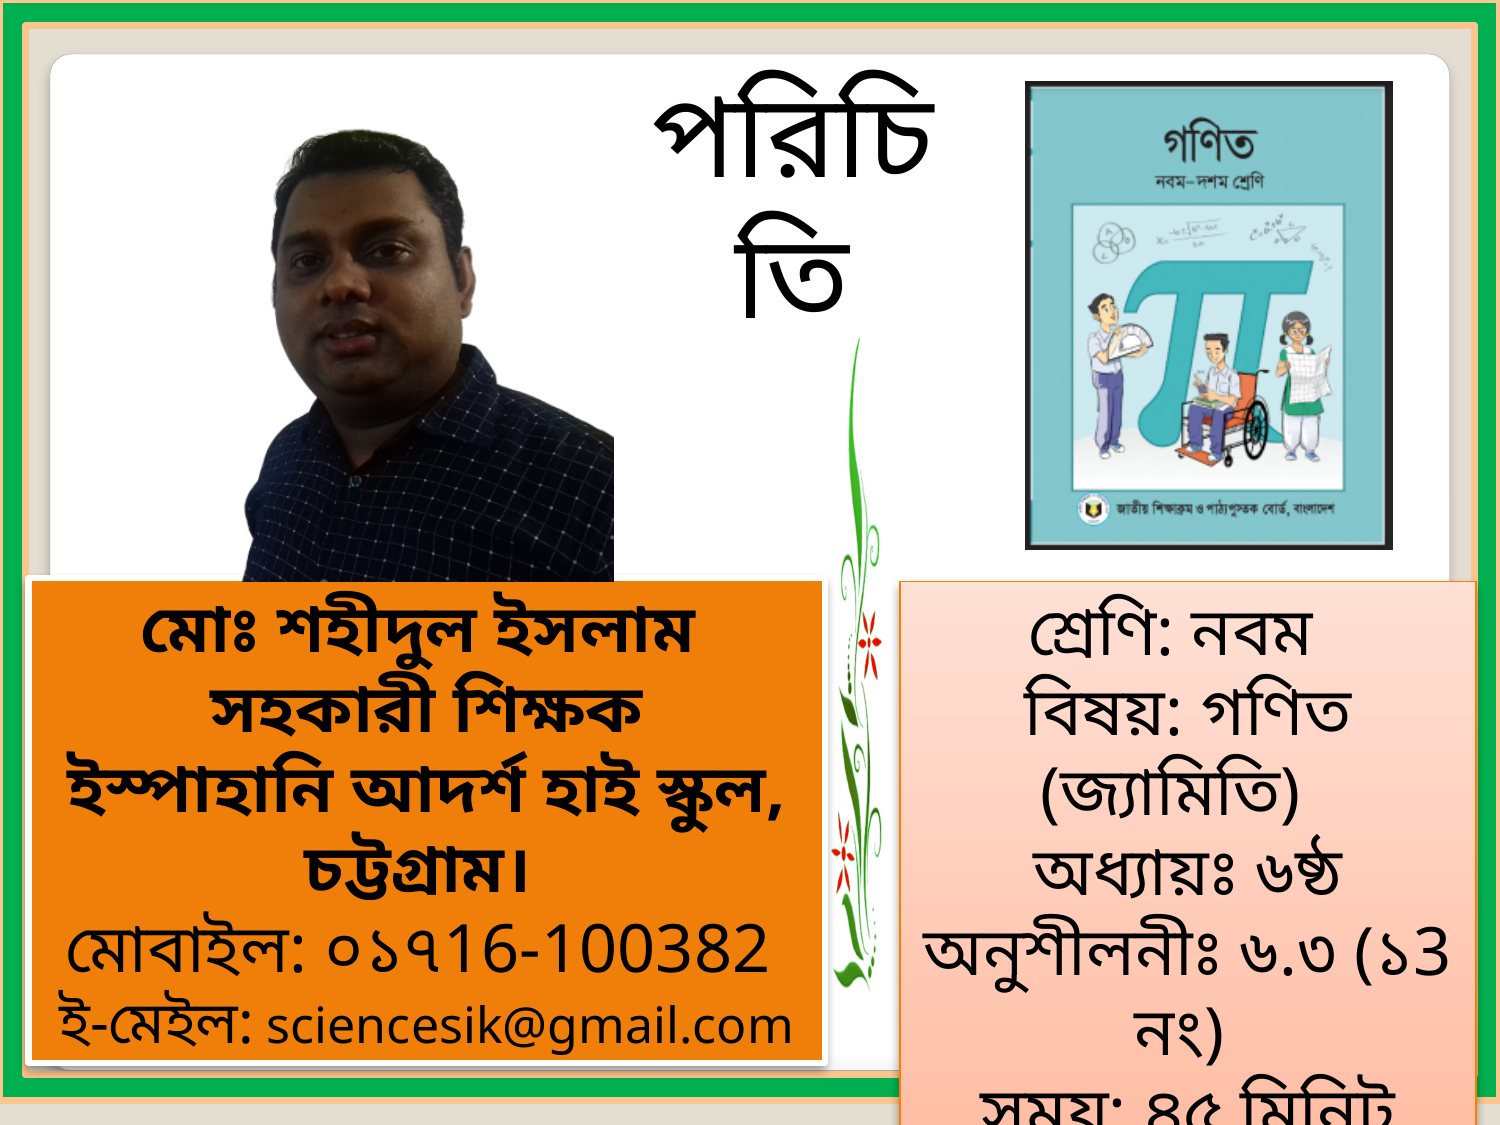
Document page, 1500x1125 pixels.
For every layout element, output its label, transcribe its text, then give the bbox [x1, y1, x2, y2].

text_box পরিচিতি [622, 53, 963, 350]
picture [0, 92, 614, 582]
picture [1024, 80, 1393, 551]
picture [531, 350, 1207, 1012]
text_box শ্রেণি: নবম বিষয়: গণিত (জ্যামিতি) অধ্যায়ঃ ৬ষ্ঠ অনুশীলনীঃ ৬.৩ (১3 নং) সময়: ৪৫ মিনিট [899, 581, 1477, 1125]
text_box মোঃ শহীদুল ইসলাম সহকারী শিক্ষক ইস্পাহানি আদর্শ হাই স্কুল, চট্টগ্রাম। মোবাইল: ০১৭16-100382 ই-মেইল: sciencesik@gmail.com [25, 575, 828, 1066]
text_box [0, 0, 1500, 1104]
